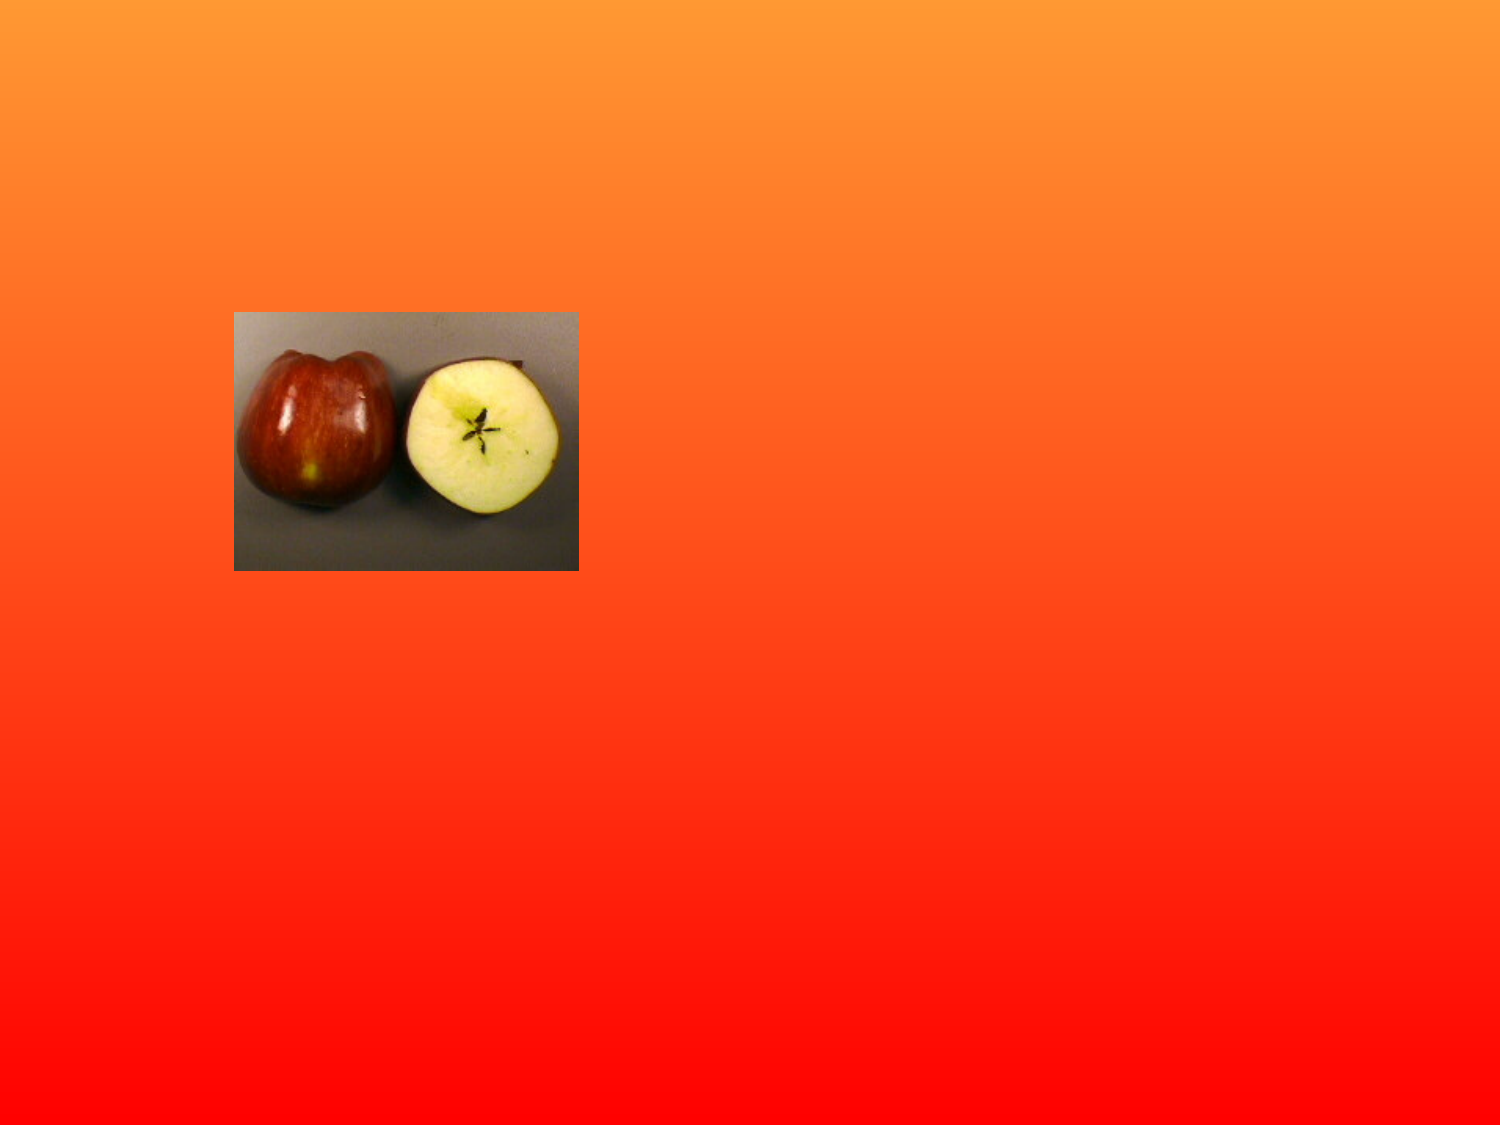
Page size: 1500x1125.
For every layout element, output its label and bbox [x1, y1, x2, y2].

list [234, 312, 579, 571]
